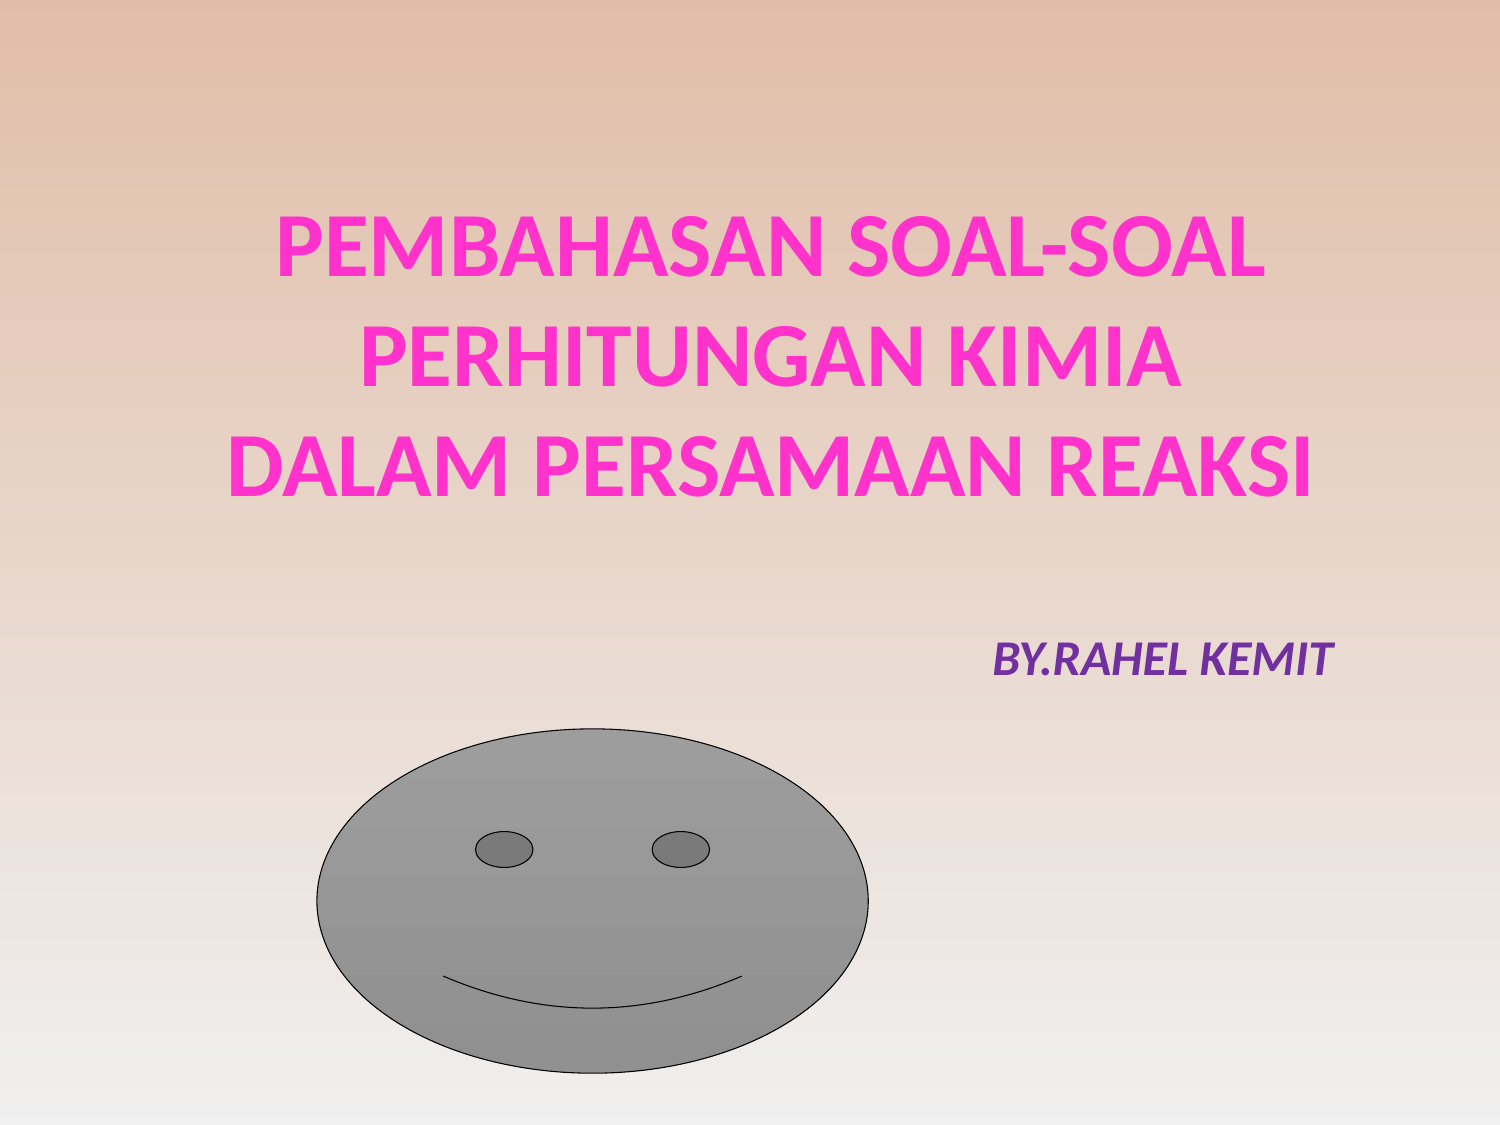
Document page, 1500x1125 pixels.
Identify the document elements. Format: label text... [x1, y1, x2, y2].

text_box PEMBAHASAN SOAL-SOAL PERHITUNGAN KIMIA DALAM PERSAMAAN REAKSI BY.RAHEL KEMIT [194, 177, 1348, 693]
text_box [316, 728, 869, 1074]
